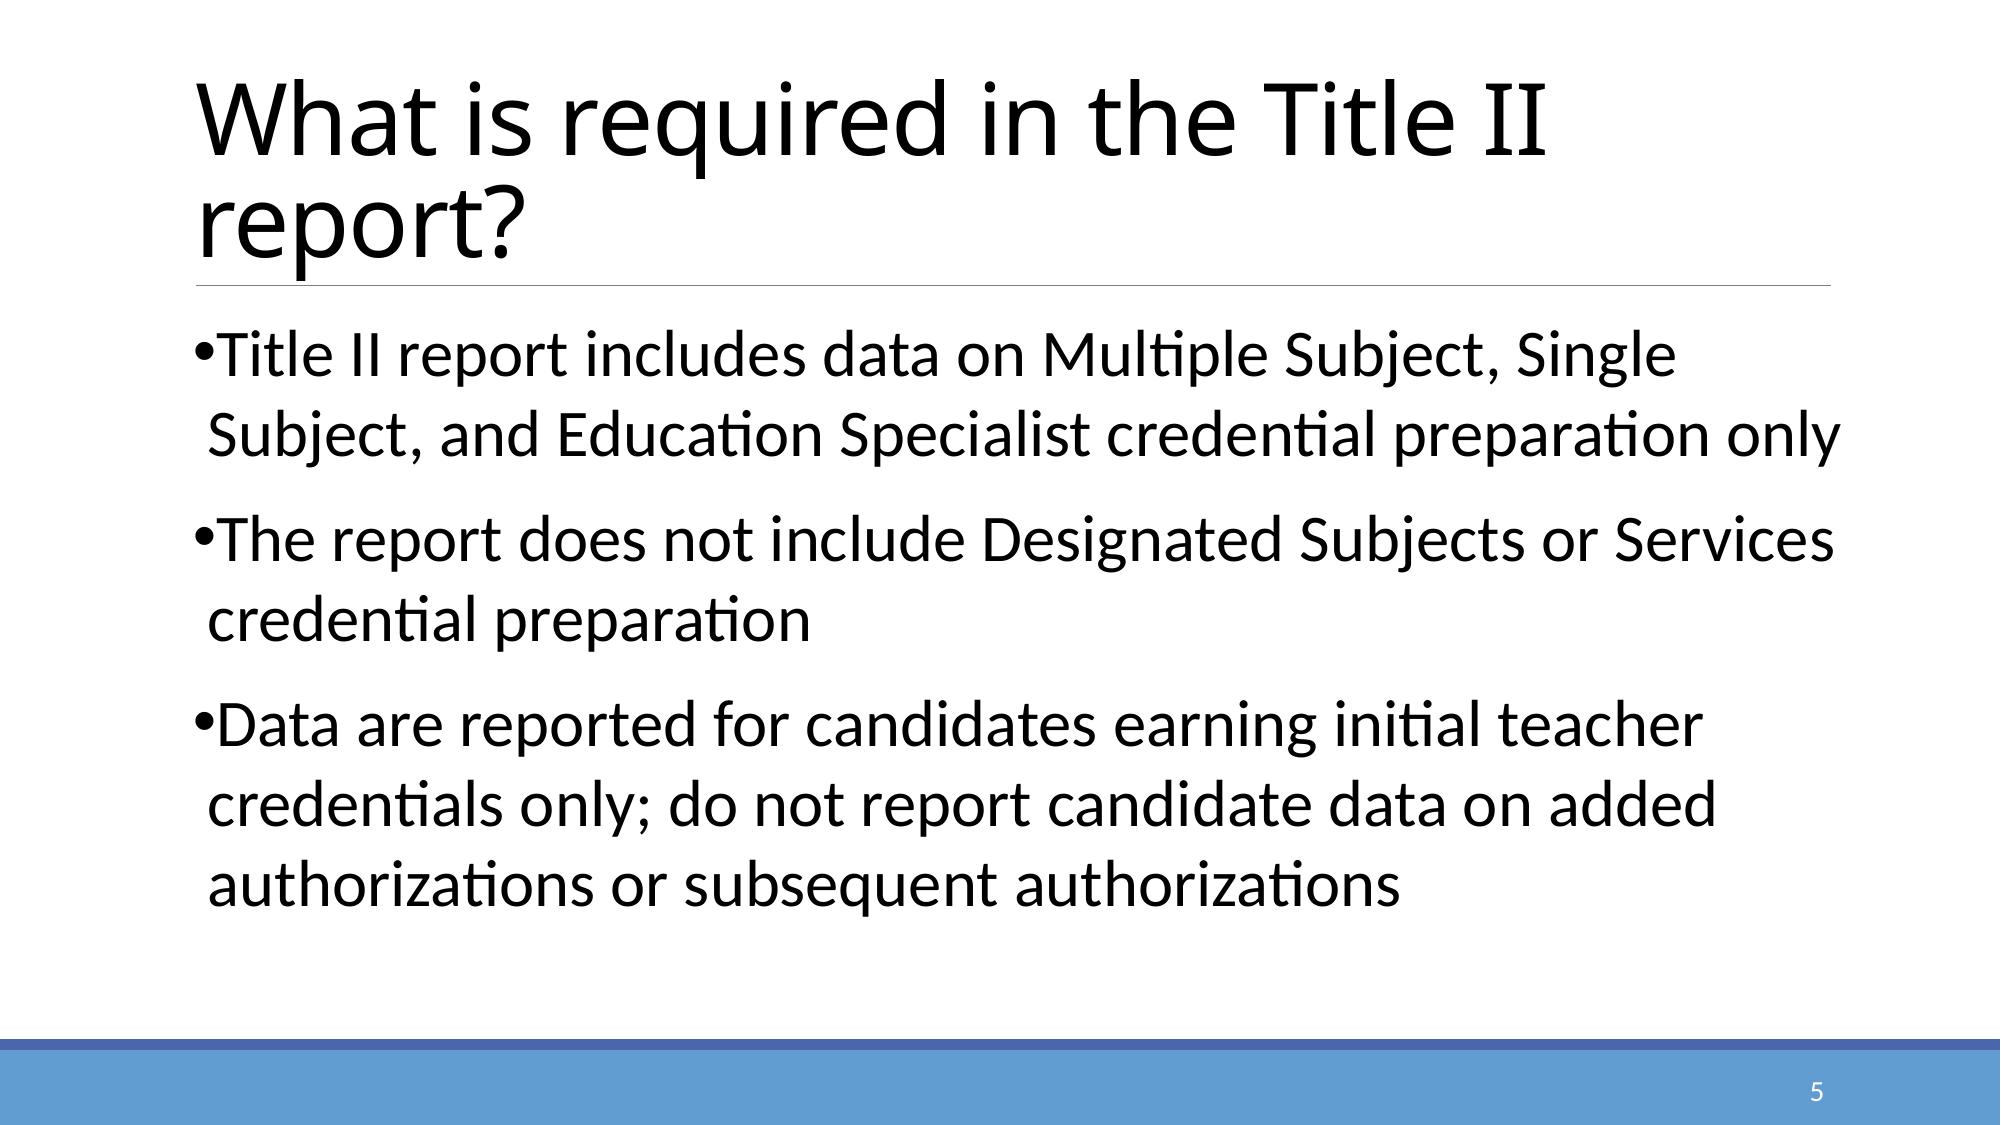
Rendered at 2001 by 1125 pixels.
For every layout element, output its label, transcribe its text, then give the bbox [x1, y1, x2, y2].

slide_number 5 [1624, 1059, 1840, 1120]
title What is required in the Title II report? [180, 47, 1830, 285]
list Title II report includes data on Multiple Subject, Single Subject, and Education Specialist credential preparation only The report does not include Designated Subjects or Services credential preparation Data are reported for candidates earning initial teacher credentials only; do not report candidate data on added authorizations or subsequent authorizations [192, 302, 1875, 1011]
